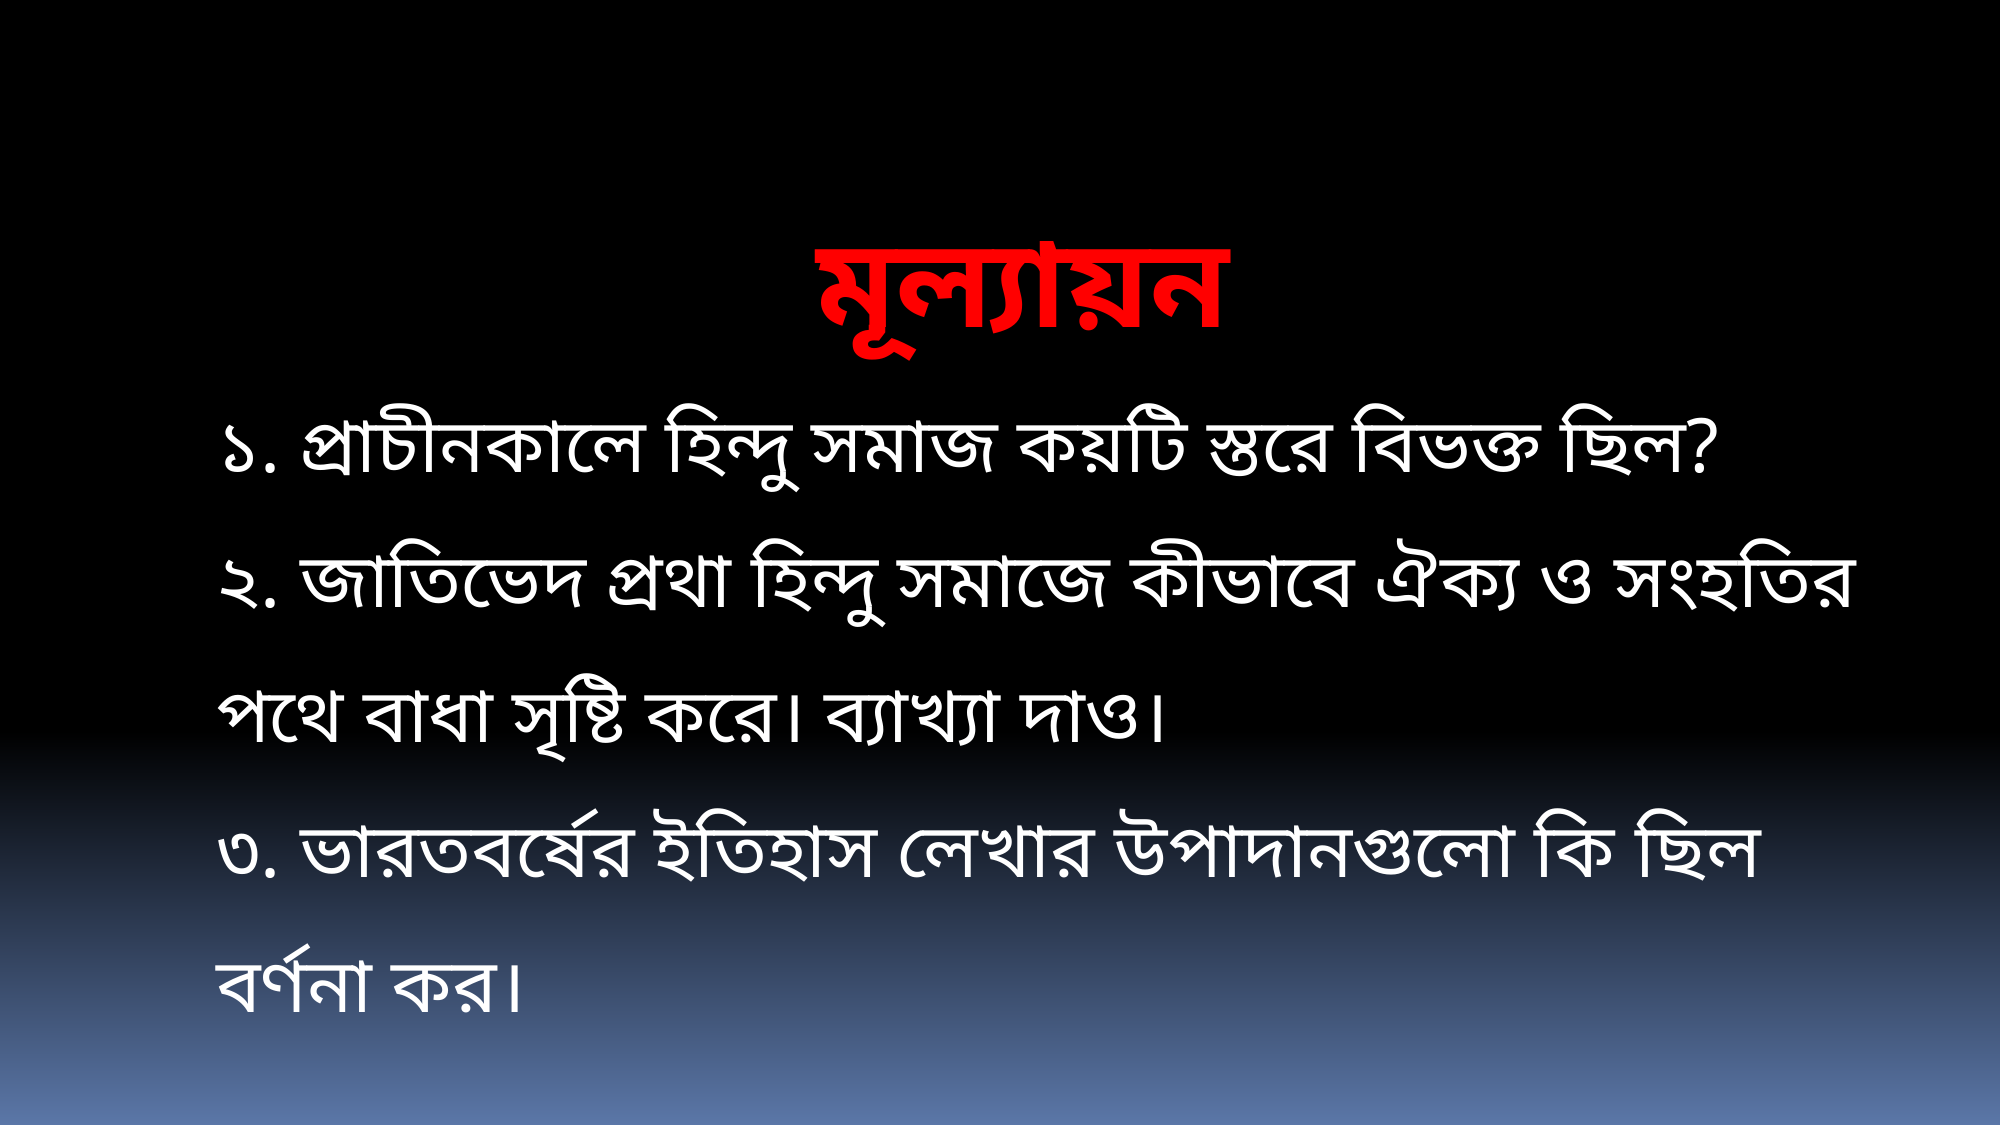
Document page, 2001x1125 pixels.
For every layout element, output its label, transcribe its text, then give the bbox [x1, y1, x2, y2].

text_box মূল্যায়ন ১.‍ প্রাচীনকালে হিন্দু সমাজ কয়টি স্তরে বিভক্ত ছিল? ২. জাতিভেদ প্রথা হিন্দু সমাজে কীভাবে ঐক্য ও সংহতির পথে বাধা সৃষ্টি করে। ব্যাখ্যা দাও। ৩. ভারতবর্ষের ইতিহাস লেখার উপাদানগুলো কি ছিল বর্ণনা কর। [201, 119, 1883, 1035]
